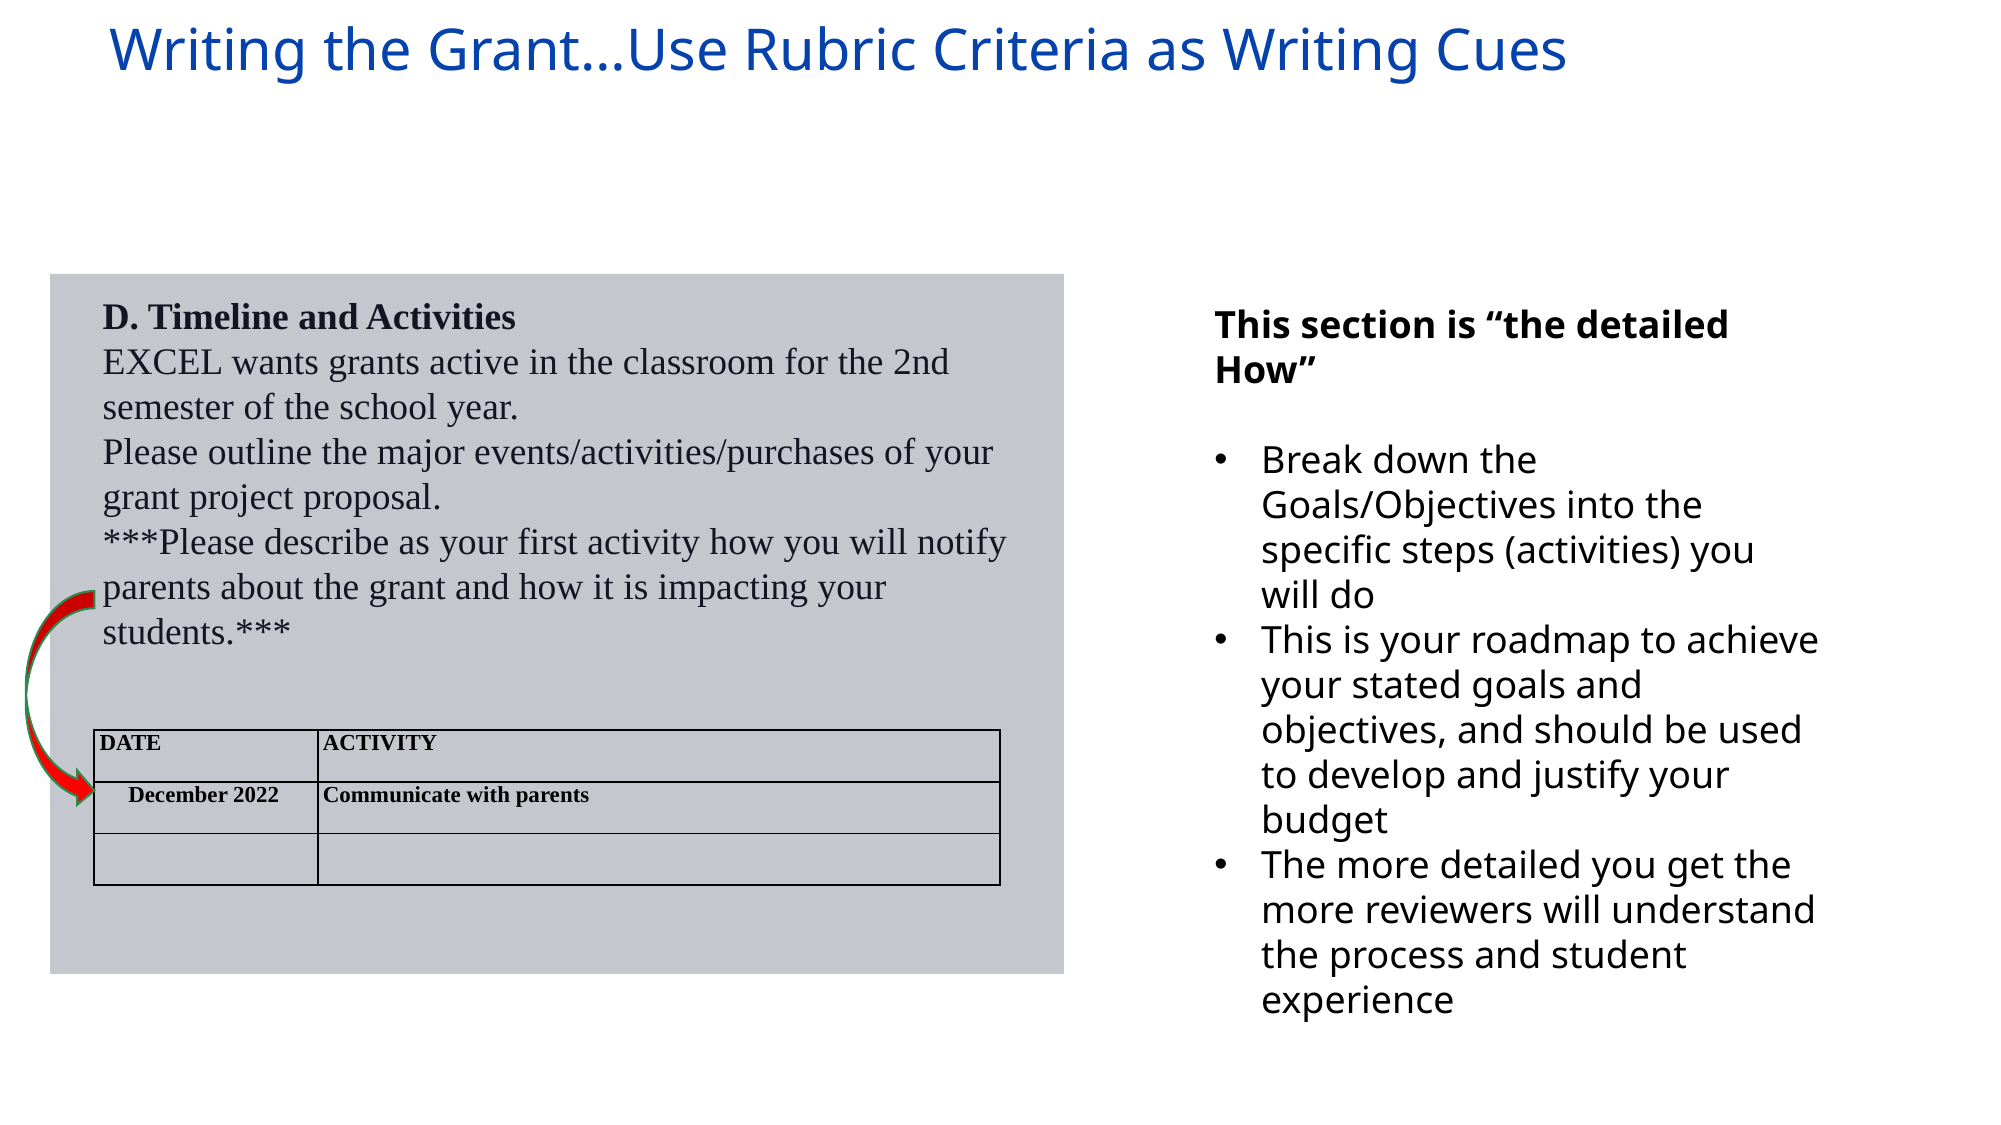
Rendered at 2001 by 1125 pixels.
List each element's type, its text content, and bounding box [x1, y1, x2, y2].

table_header ACTIVITY [319, 731, 999, 781]
text_box [49, 273, 1065, 612]
table_cell [95, 834, 317, 884]
table_cell Communicate with parents [319, 783, 999, 833]
text_box [49, 750, 1065, 975]
table_header DATE [95, 731, 317, 781]
table_cell [319, 834, 999, 884]
text_box [49, 610, 93, 786]
table_cell December 2022 [95, 783, 317, 833]
text_box [24, 589, 96, 807]
text_box This section is “the detailed How” Break down the Goals/Objectives into the specific steps (activities) you will do This is your roadmap to achieve your stated goals and objectives, and should be used to develop and justify your budget The more detailed you get the more reviewers will understand the process and student experience [1199, 249, 1840, 1029]
text_box D. Timeline and Activities EXCEL wants grants active in the classroom for the 2nd semester of the school year. Please outline the major events/activities/purchases of your grant project proposal. ***Please describe as your first activity how you will notify parents about the grant and how it is impacting your students.*** [87, 284, 1088, 750]
title Writing the Grant…Use Rubric Criteria as Writing Cues [94, 13, 1595, 221]
